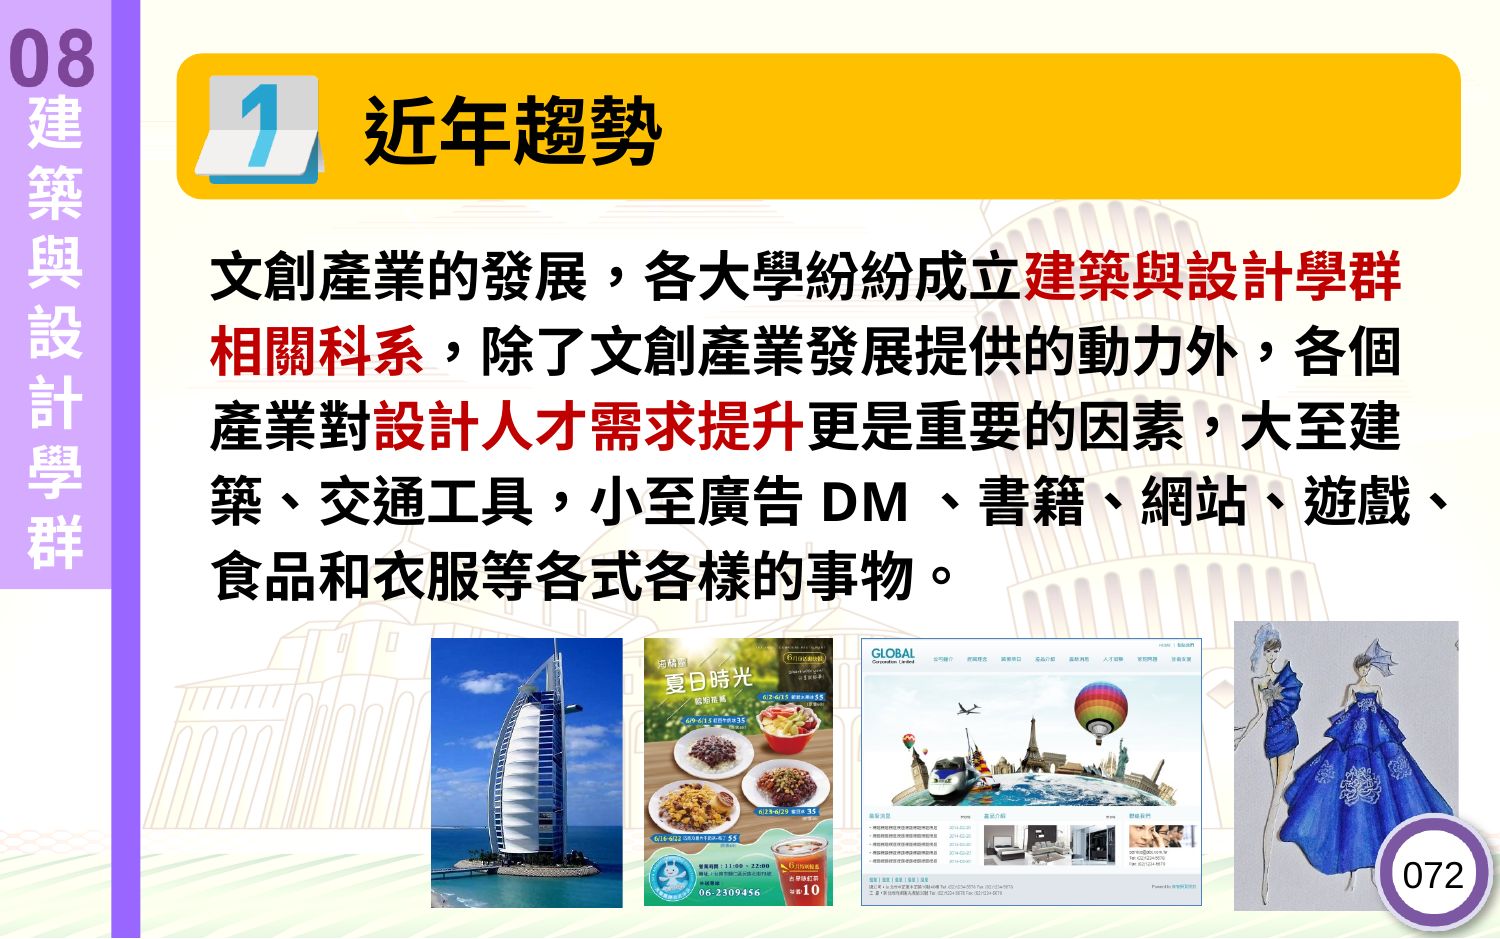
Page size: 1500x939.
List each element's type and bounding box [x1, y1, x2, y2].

text_box [430, 620, 1459, 912]
text_box [0, 0, 141, 938]
text_box [1365, 802, 1500, 938]
picture [141, 0, 1500, 938]
picture [6, 22, 99, 90]
